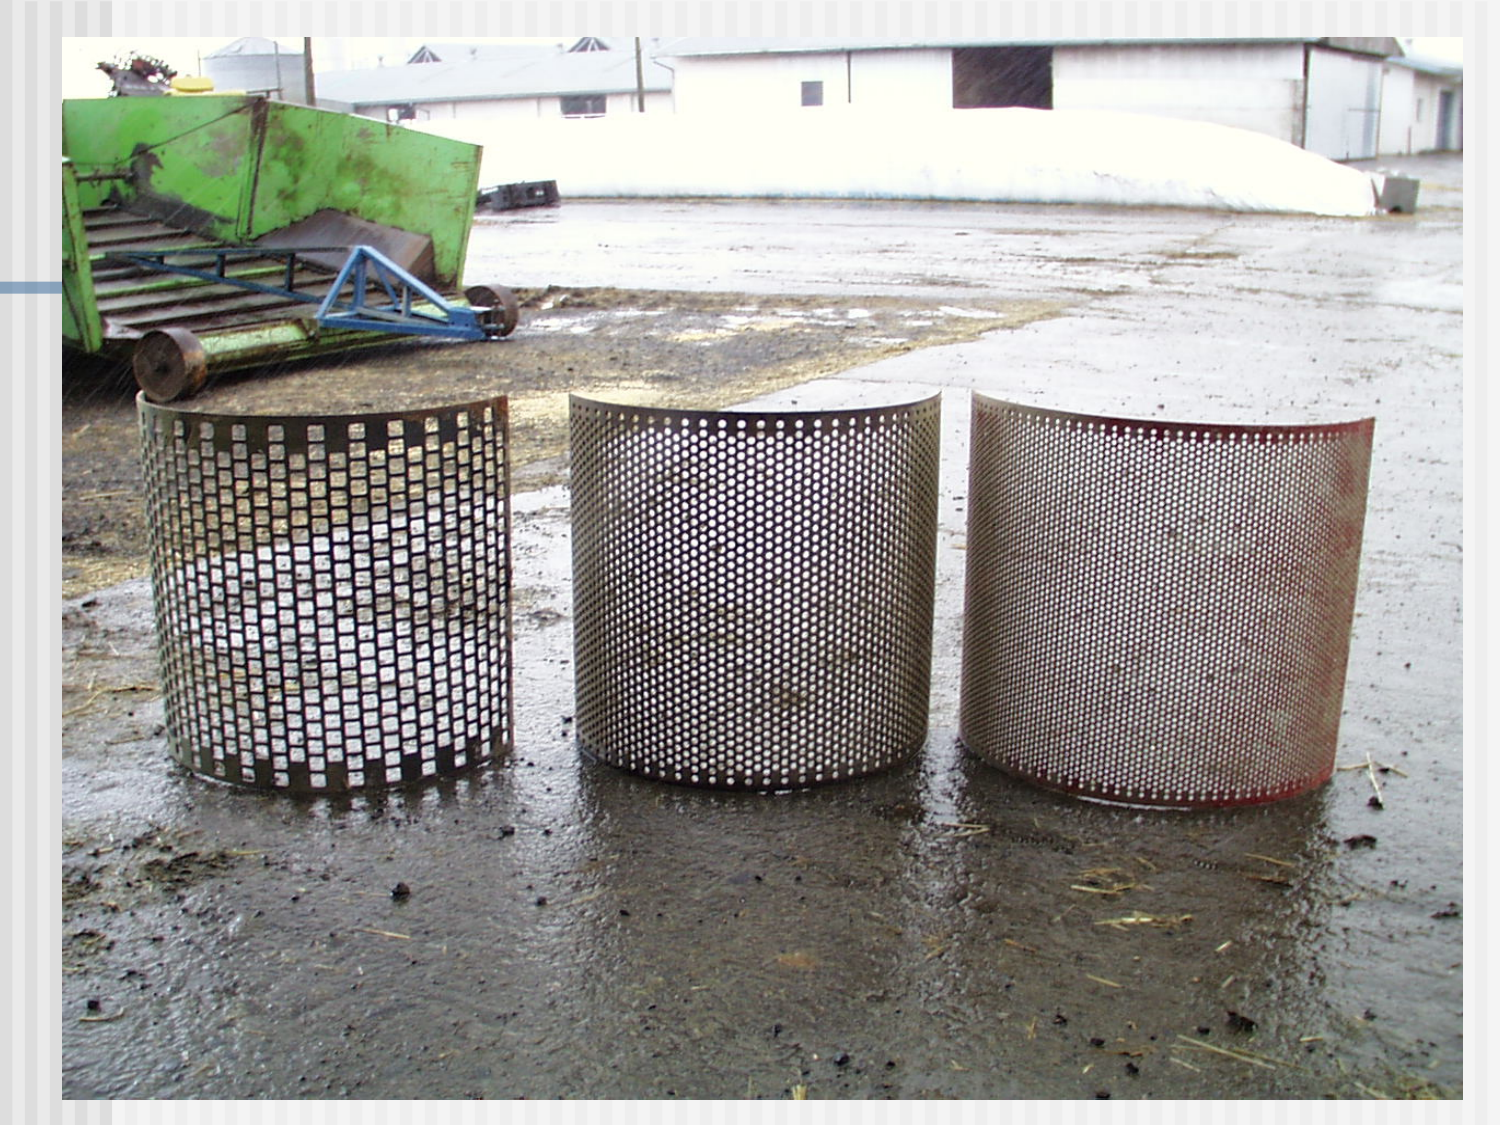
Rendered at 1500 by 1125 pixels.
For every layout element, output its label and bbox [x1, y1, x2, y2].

picture [62, 37, 1463, 1101]
